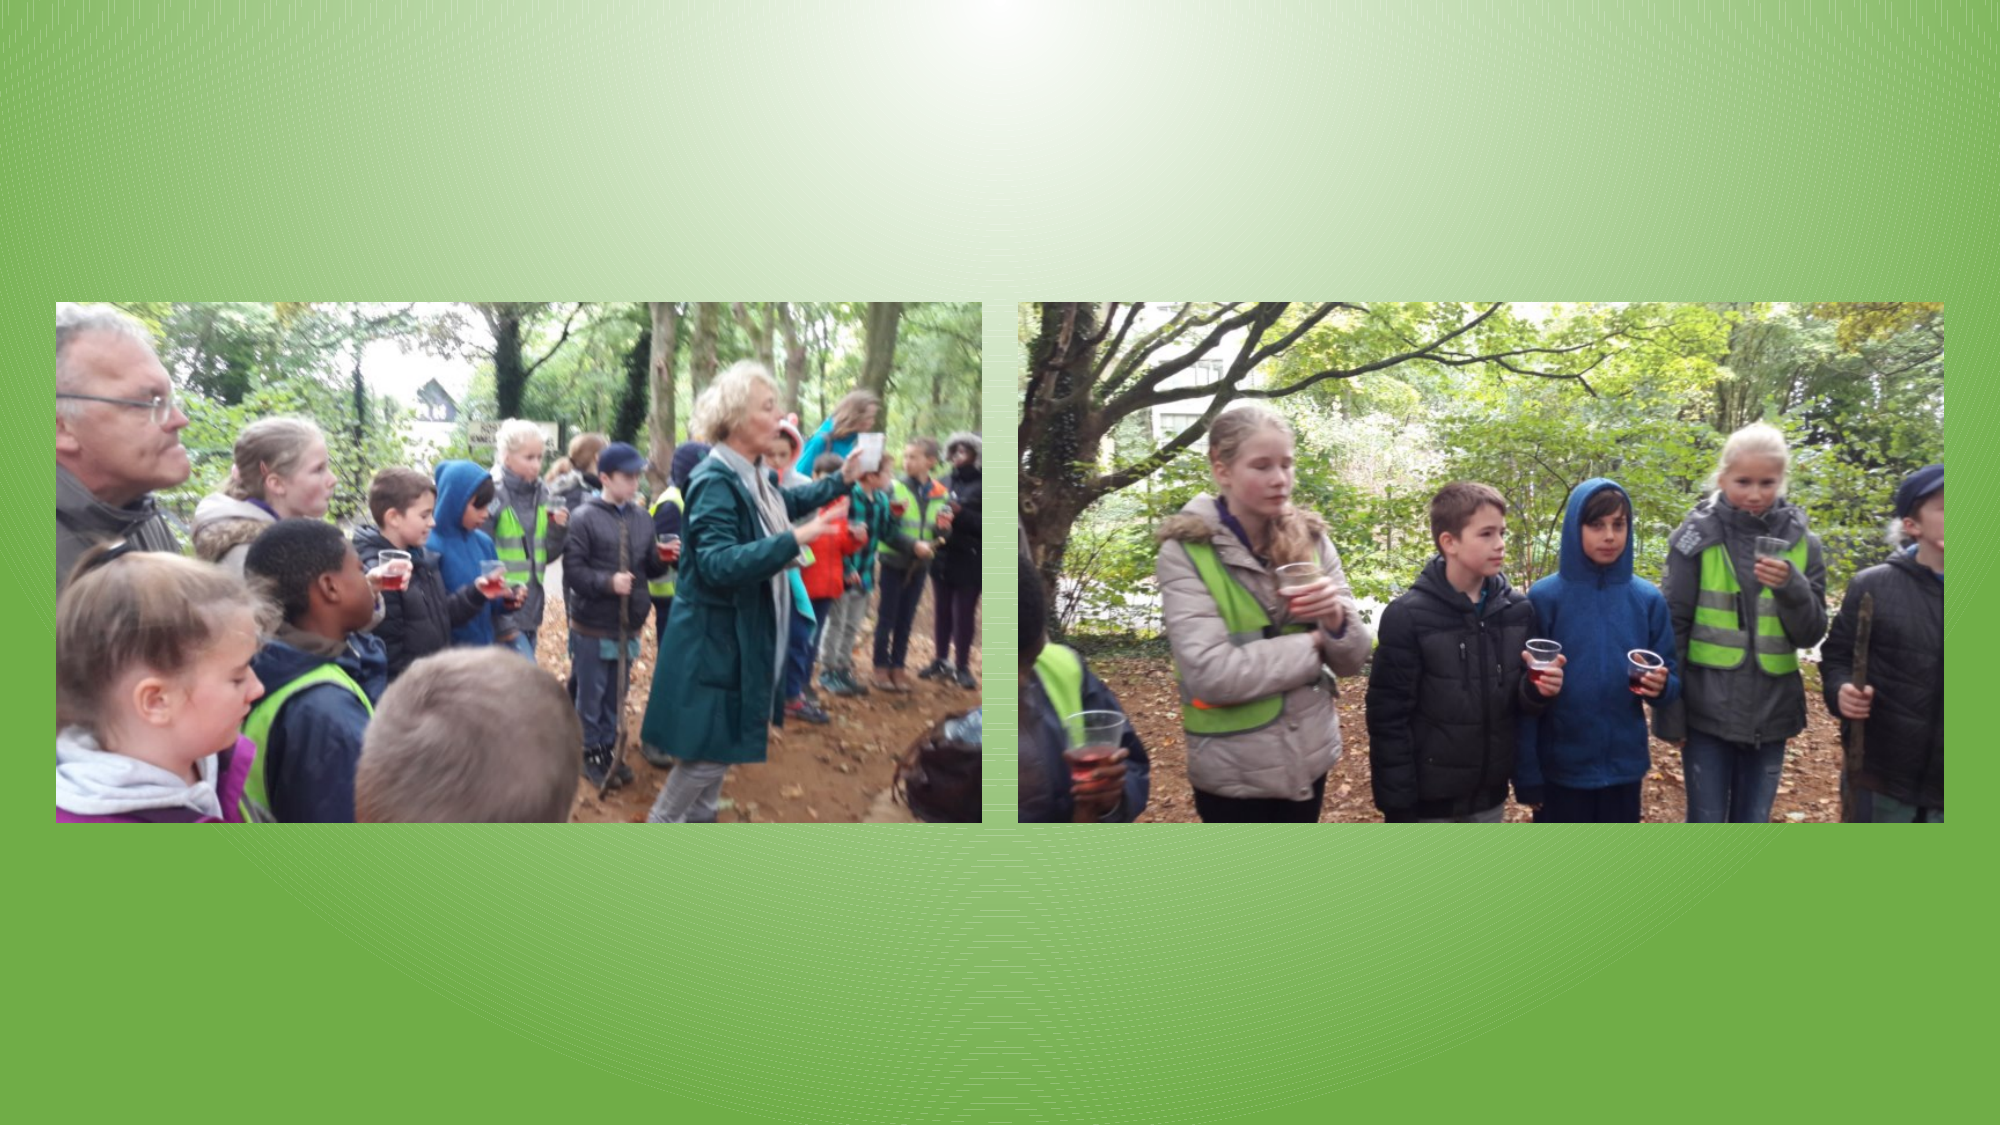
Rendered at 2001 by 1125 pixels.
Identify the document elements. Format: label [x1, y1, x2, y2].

picture [56, 302, 982, 823]
picture [1018, 302, 1944, 823]
